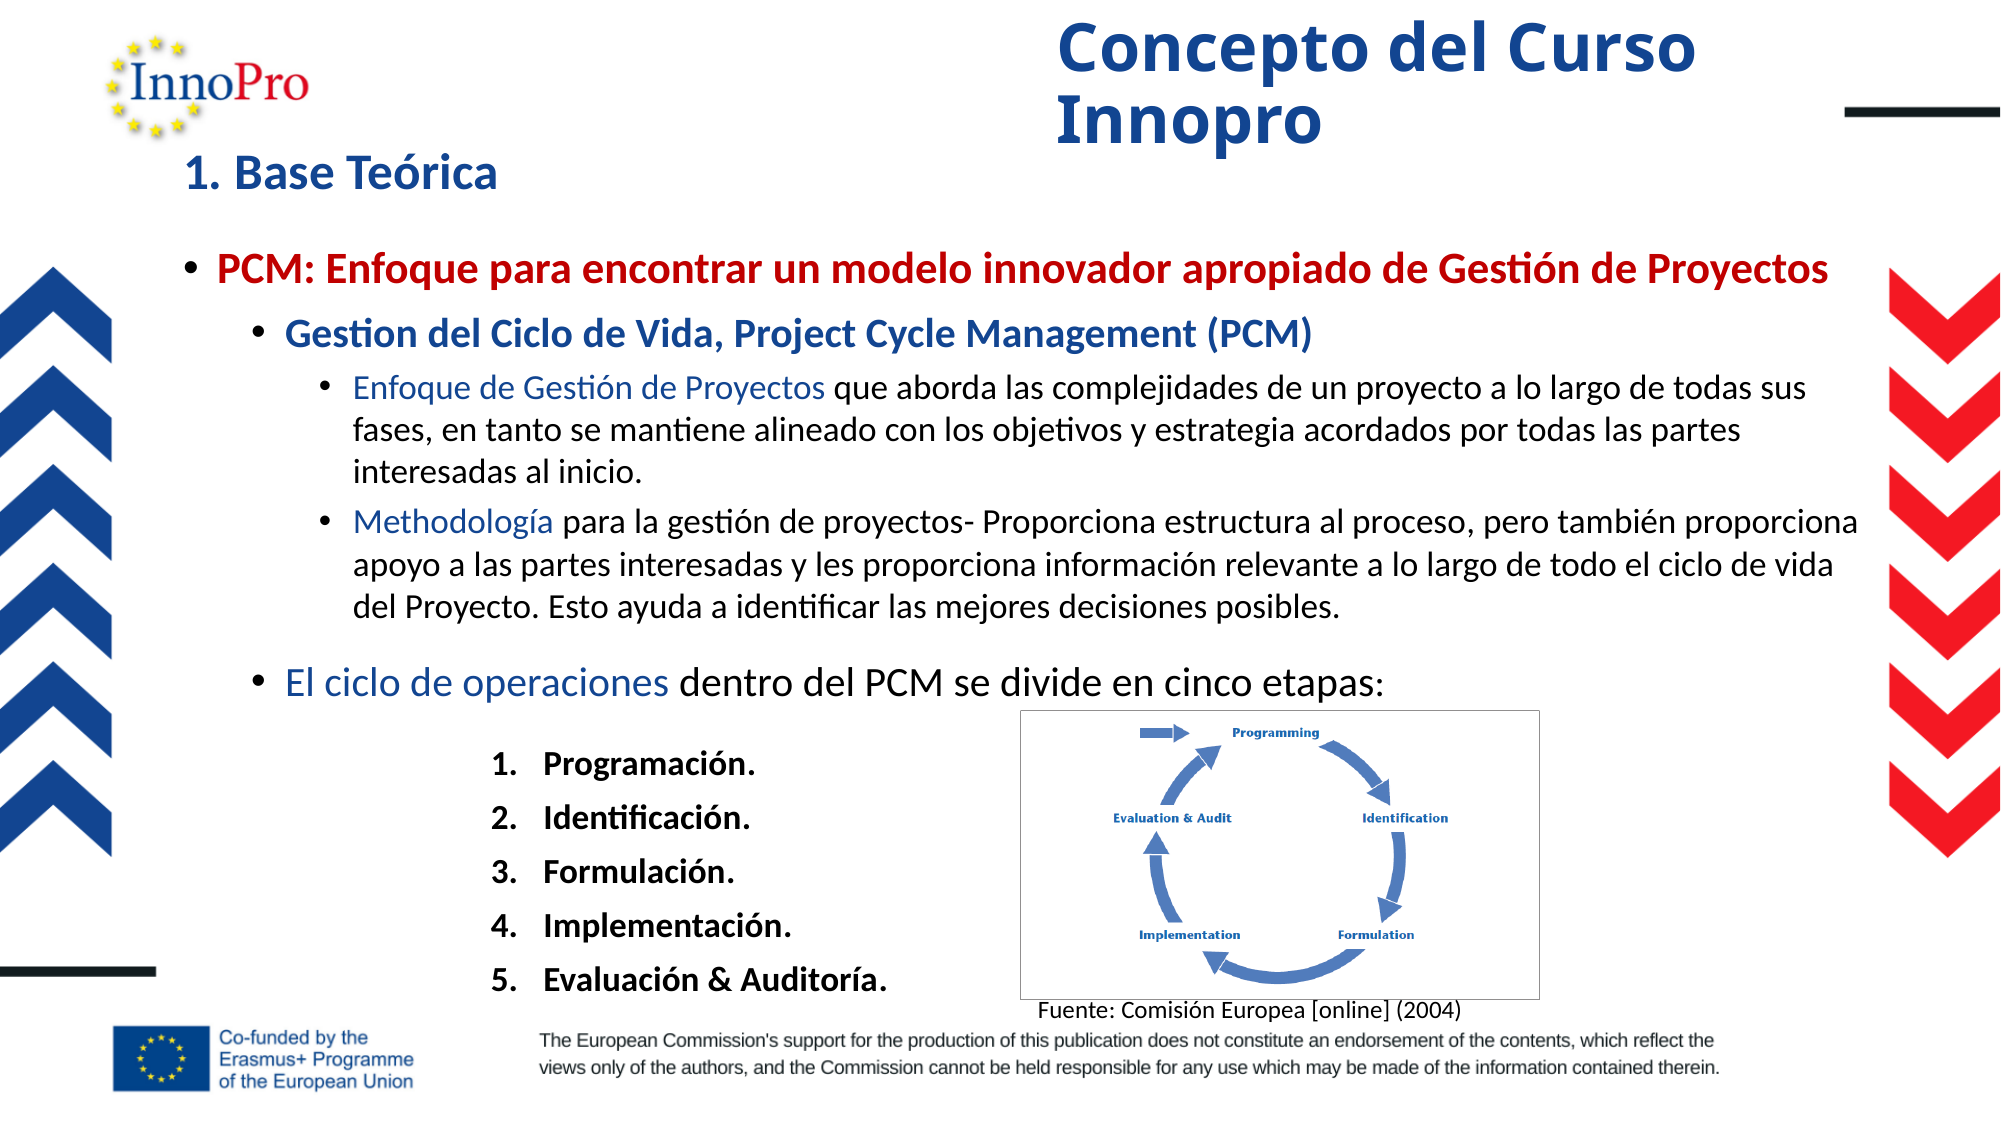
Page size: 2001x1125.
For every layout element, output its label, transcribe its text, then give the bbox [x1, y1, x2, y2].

list 1. Base Teórica PCM: Enfoque para encontrar un modelo innovador apropiado de Gestión de Proyectos Gestion del Ciclo de Vida, Project Cycle Management (PCM) Enfoque de Gestión de Proyectos que aborda las complejidades de un proyecto a lo largo de todas sus fases, en tanto se mantiene alineado con los objetivos y estrategia acordados por todas las partes interesadas al inicio. Methodología para la gestión de proyectos- Proporciona estructura al proceso, pero también proporciona apoyo a las partes interesadas y les proporciona información relevante a lo largo de todo el ciclo de vida del Proyecto. Esto ayuda a identificar las mejores decisiones posibles. El ciclo de operaciones dentro del PCM se divide en cinco etapas: Programación. Identificación. Formulación. Implementación. Evaluación & Auditoría. [168, 137, 1879, 1012]
title Concepto del Curso Innopro [1041, 33, 1835, 138]
picture [0, 0, 2001, 1125]
text_box Fuente: Comisión Europea [online] (2004) [1023, 986, 1543, 1032]
